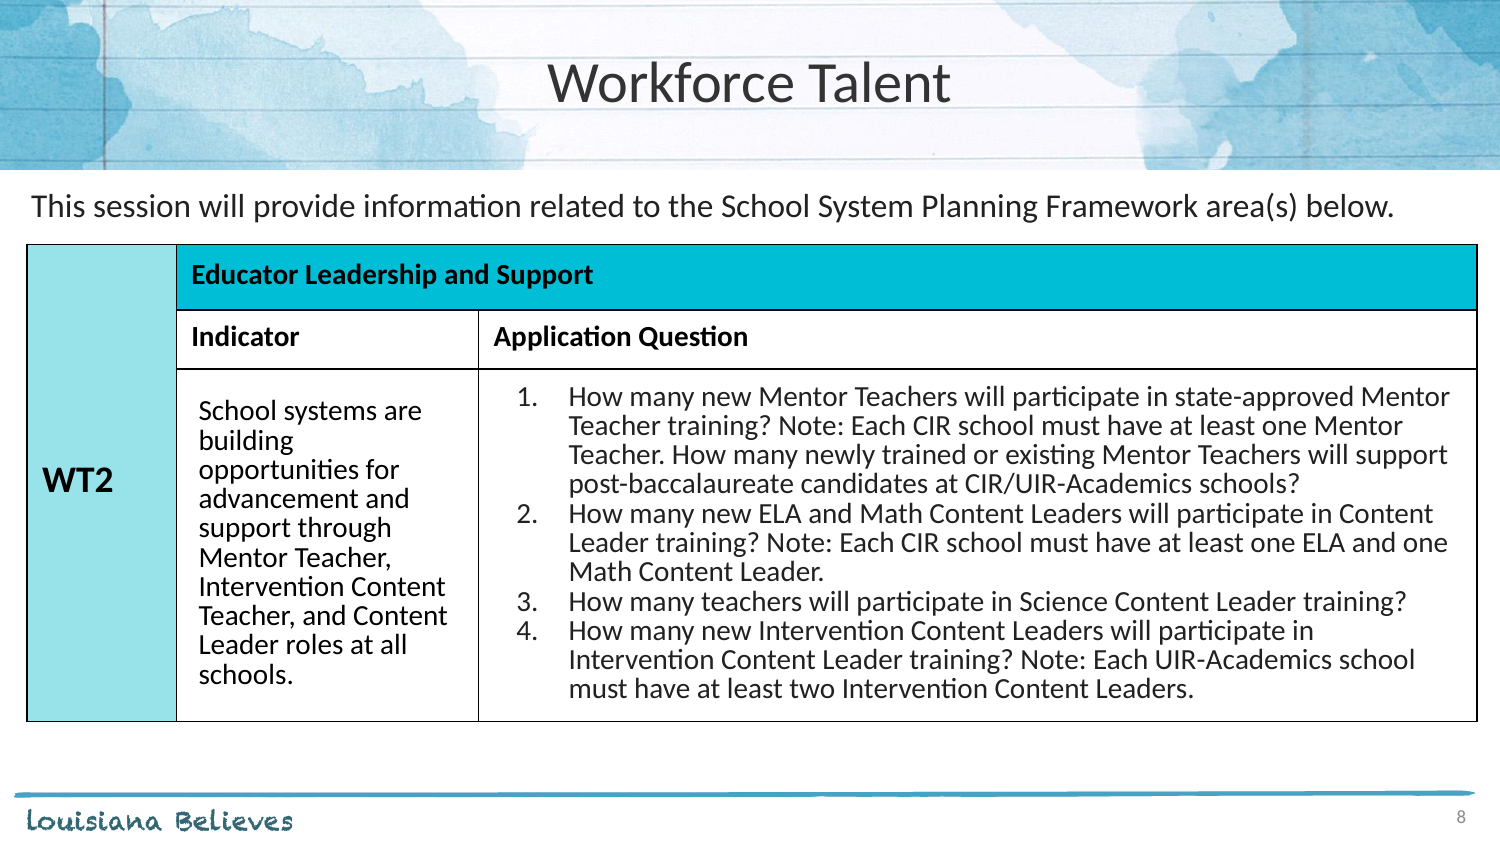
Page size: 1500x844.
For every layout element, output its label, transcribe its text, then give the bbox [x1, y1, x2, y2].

table_cell School systems are building opportunities for advancement and support through Mentor Teacher, Intervention Content Teacher, and Content Leader roles at all schools. [177, 370, 478, 721]
picture [0, 786, 1488, 844]
table_header WT2 [28, 245, 176, 721]
title Workforce Talent [0, 0, 1500, 170]
table_cell How many new Mentor Teachers will participate in state-approved Mentor Teacher training? Note: Each CIR school must have at least one Mentor Teacher. How many newly trained or existing Mentor Teachers will support post-baccalaureate candidates at CIR/UIR-Academics schools? How many new ELA and Math Content Leaders will participate in Content Leader training? Note: Each CIR school must have at least one ELA and one Math Content Leader. How many teachers will participate in Science Content Leader training? How many new Intervention Content Leaders will participate in Intervention Content Leader training? Note: Each UIR-Academics school must have at least two Intervention Content Leaders. [479, 370, 1476, 721]
table_cell Application Question [479, 311, 1476, 368]
text_box This session will provide information related to the School System Planning Framework area(s) below. [16, 169, 1484, 245]
table_header Educator Leadership and Support [177, 245, 1476, 309]
table_cell Indicator [177, 311, 478, 368]
